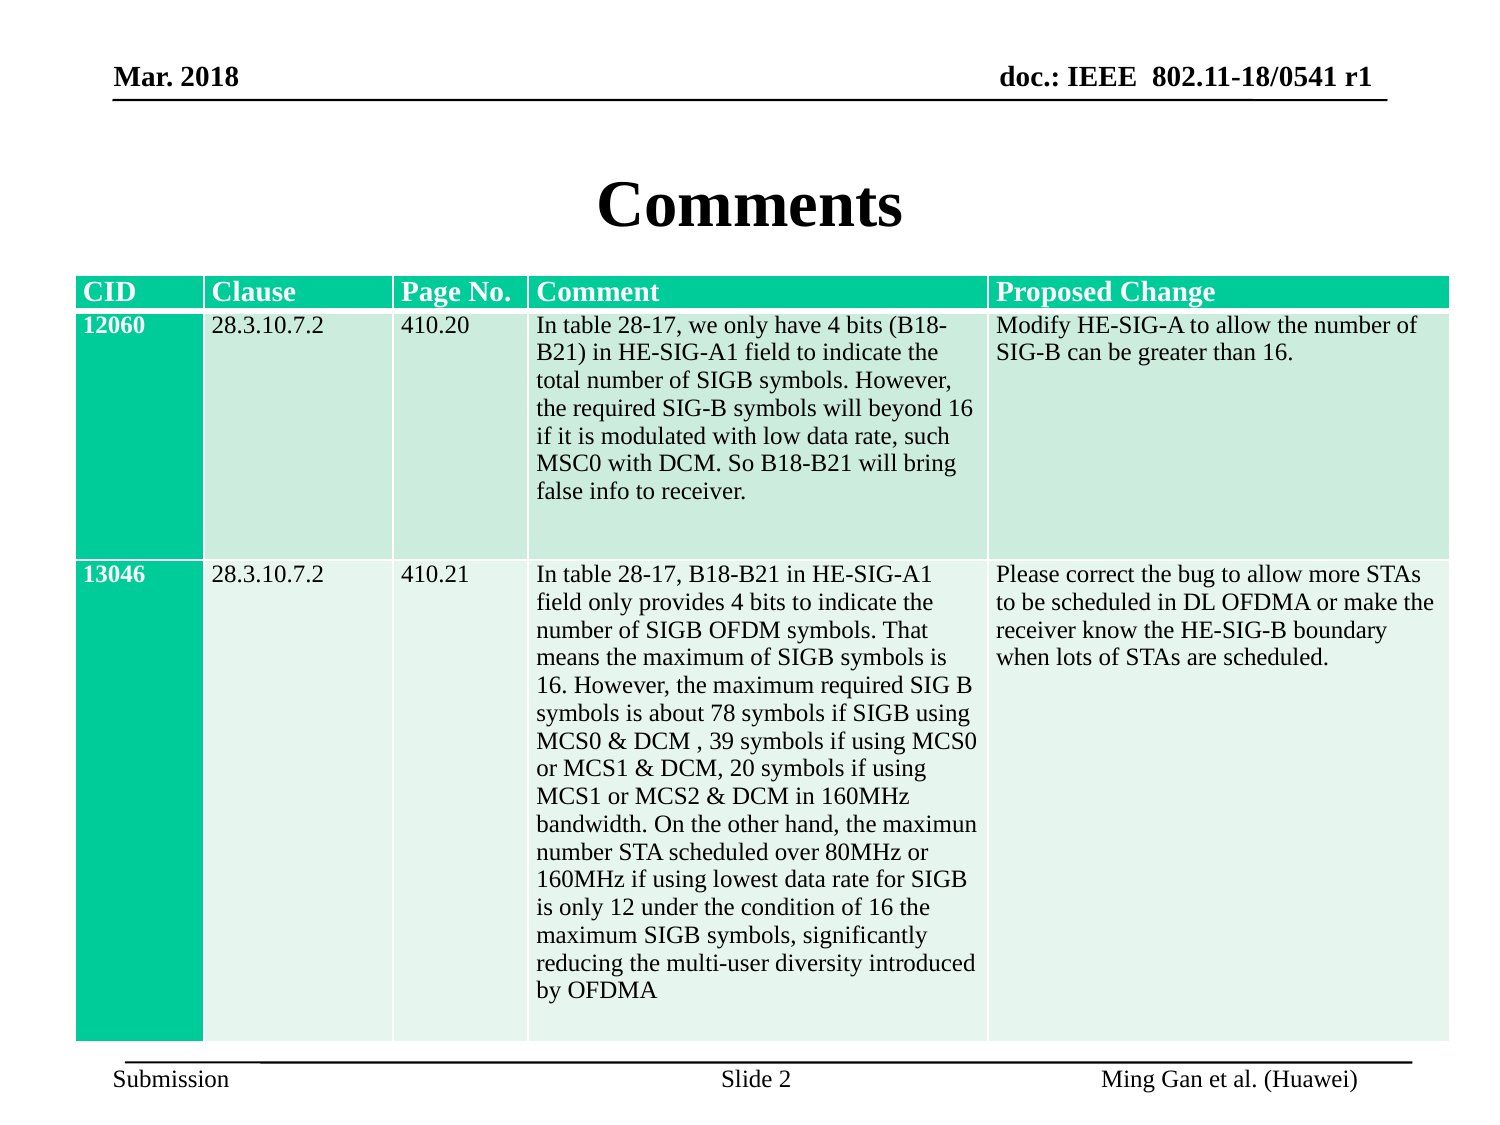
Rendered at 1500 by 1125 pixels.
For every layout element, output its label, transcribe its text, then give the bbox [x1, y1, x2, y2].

table_cell 28.3.10.7.2 [205, 314, 392, 559]
table_cell Please correct the bug to allow more STAs to be scheduled in DL OFDMA or make the receiver know the HE-SIG-B boundary when lots of STAs are scheduled. [989, 561, 1449, 1041]
table_header Proposed Change [989, 276, 1449, 308]
table_header Comment [529, 276, 987, 308]
table_header Page No. [394, 276, 527, 308]
table_cell 28.3.10.7.2 [205, 561, 392, 1041]
table_cell In table 28-17, we only have 4 bits (B18-B21) in HE-SIG-A1 field to indicate the total number of SIGB symbols. However, the required SIG-B symbols will beyond 16 if it is modulated with low data rate, such MSC0 with DCM. So B18-B21 will bring false info to receiver. [529, 314, 987, 559]
title Comments [112, 112, 1388, 274]
table_cell 12060 [76, 314, 203, 559]
table_header CID [76, 276, 203, 308]
table_cell 410.20 [394, 314, 527, 559]
table_header Clause [205, 276, 392, 308]
table_cell 410.21 [394, 561, 527, 1041]
table_cell Modify HE-SIG-A to allow the number of SIG-B can be greater than 16. [989, 314, 1449, 559]
table_cell 13046 [76, 561, 203, 1041]
slide_number Slide 2 [712, 1061, 800, 1093]
table_cell In table 28-17, B18-B21 in HE-SIG-A1 field only provides 4 bits to indicate the number of SIGB OFDM symbols. That means the maximum of SIGB symbols is 16. However, the maximum required SIG B symbols is about 78 symbols if SIGB using MCS0 & DCM , 39 symbols if using MCS0 or MCS1 & DCM, 20 symbols if using MCS1 or MCS2 & DCM in 160MHz bandwidth. On the other hand, the maximun number STA scheduled over 80MHz or 160MHz if using lowest data rate for SIGB is only 12 under the condition of 16 the maximum SIGB symbols, significantly reducing the multi-user diversity introduced by OFDMA [529, 561, 987, 1041]
